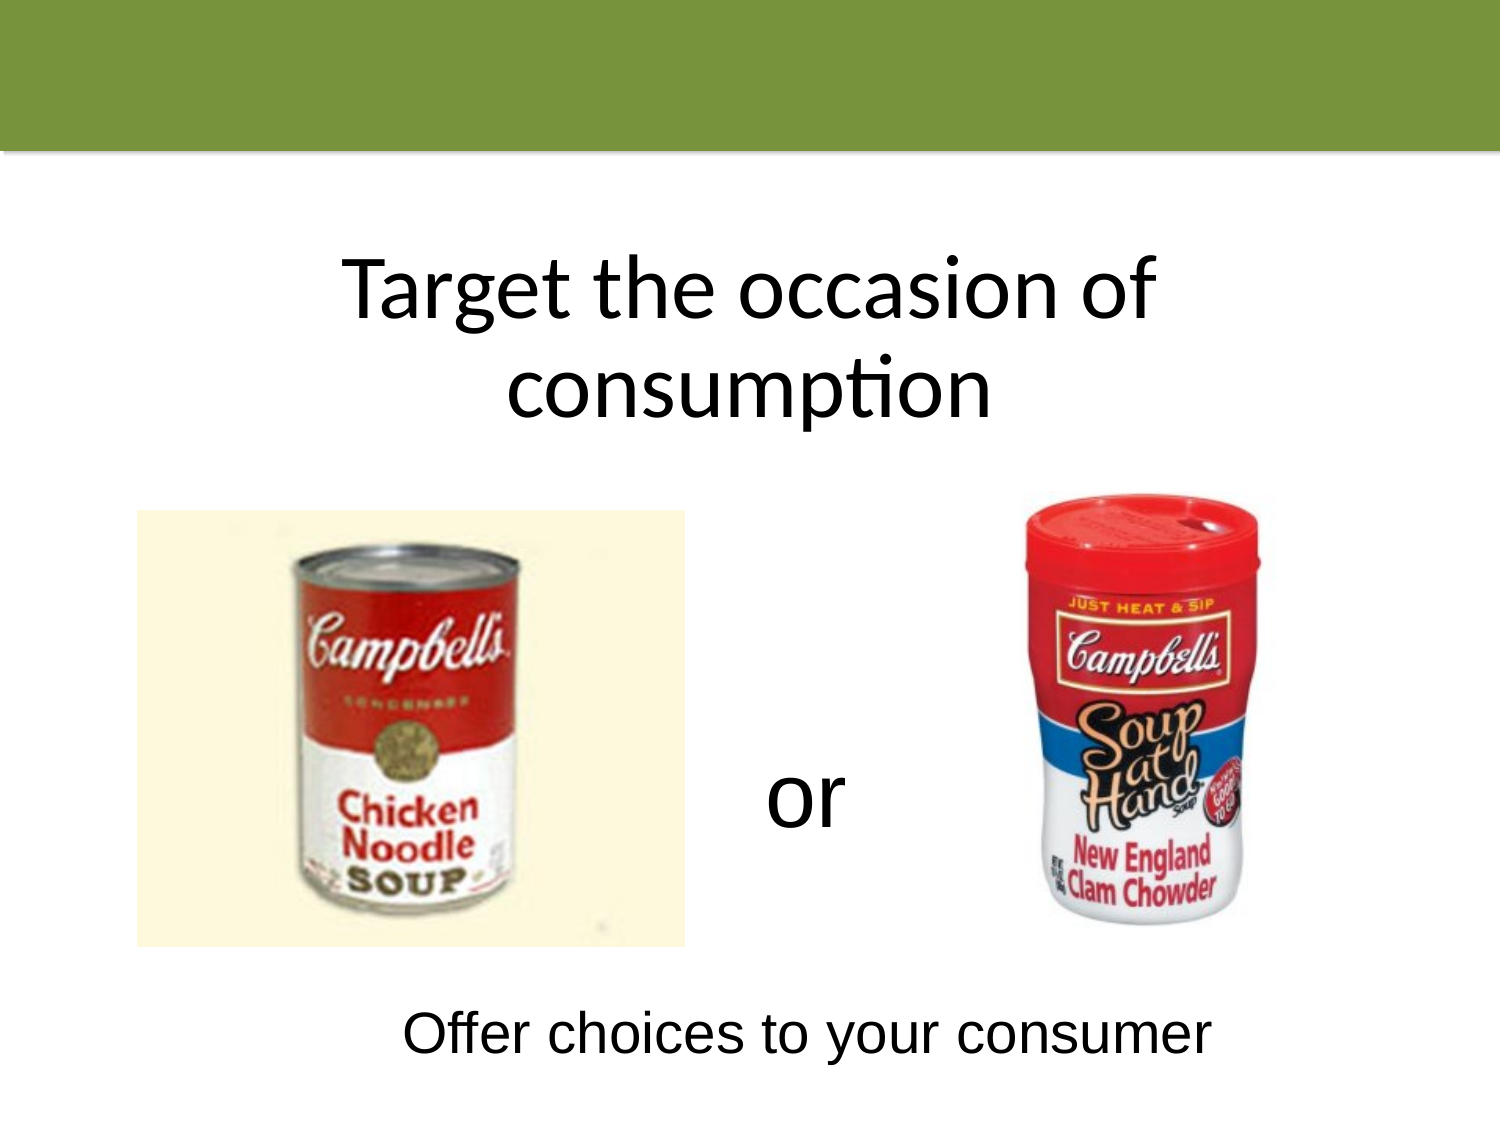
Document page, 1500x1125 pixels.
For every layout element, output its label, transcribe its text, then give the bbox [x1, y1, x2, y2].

text_box Offer choices to your consumer [387, 987, 1229, 1073]
picture [137, 510, 685, 947]
picture [924, 491, 1363, 930]
list Target the occasion of consumption [74, 231, 1426, 540]
text_box [0, 0, 1500, 150]
text_box or [750, 728, 862, 853]
